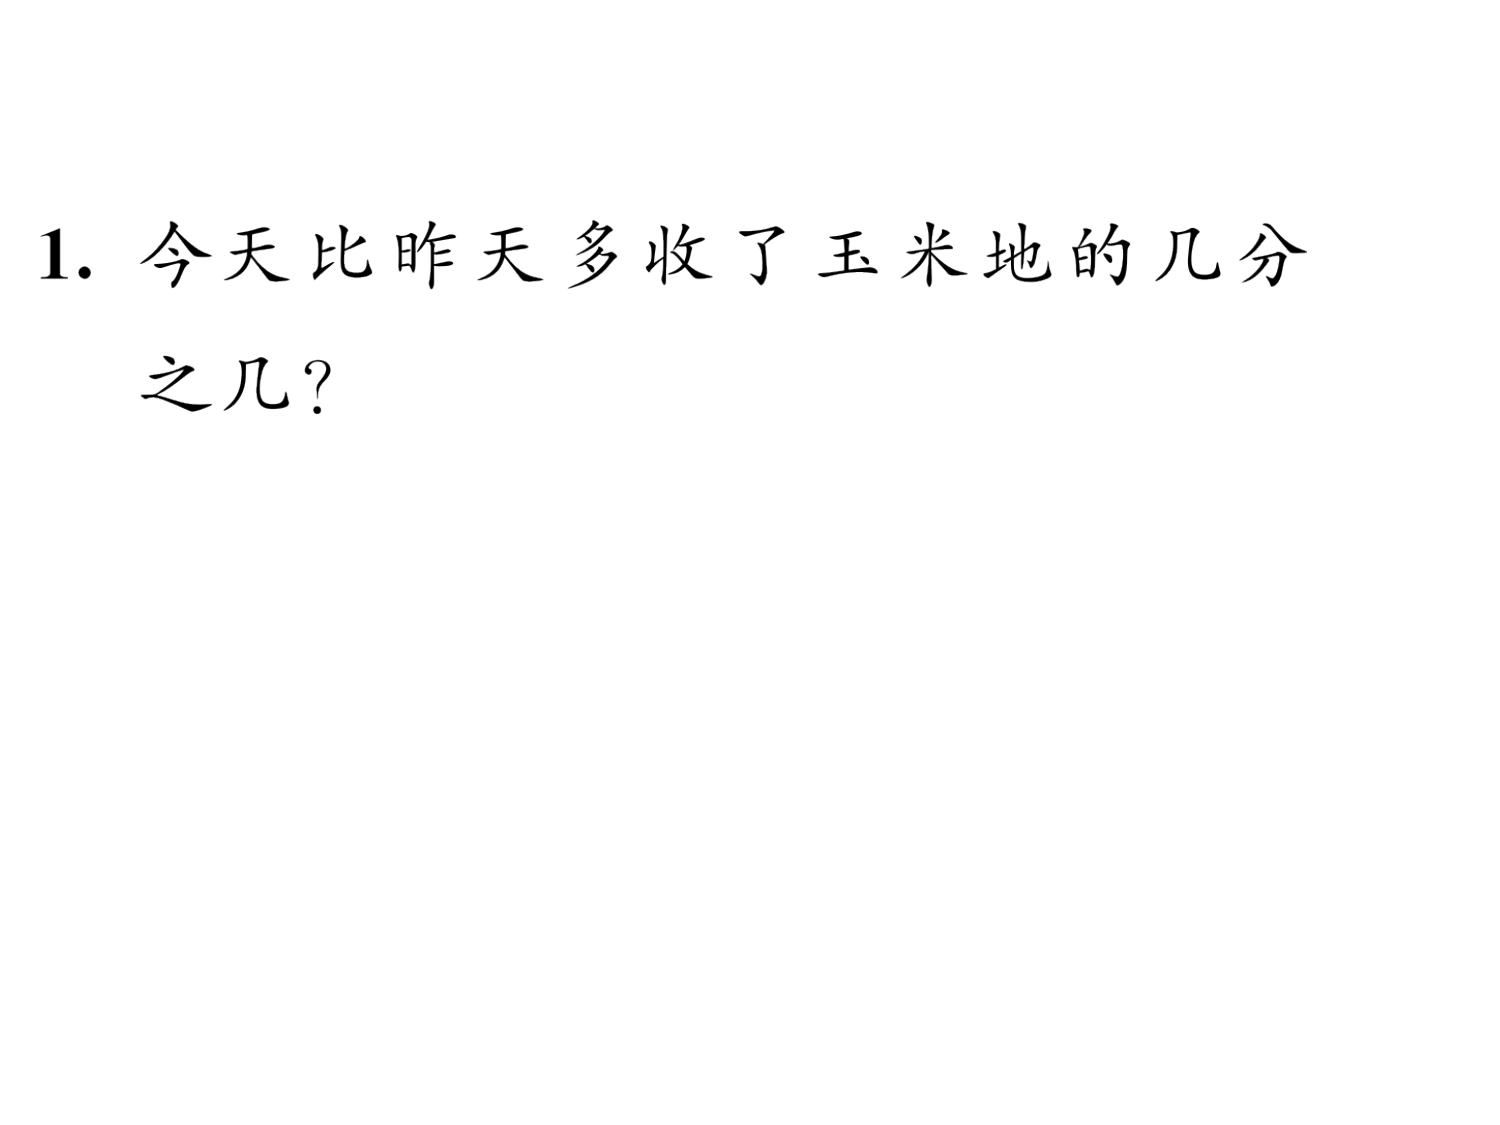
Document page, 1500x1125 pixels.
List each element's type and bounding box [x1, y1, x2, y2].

picture [35, 177, 1453, 881]
